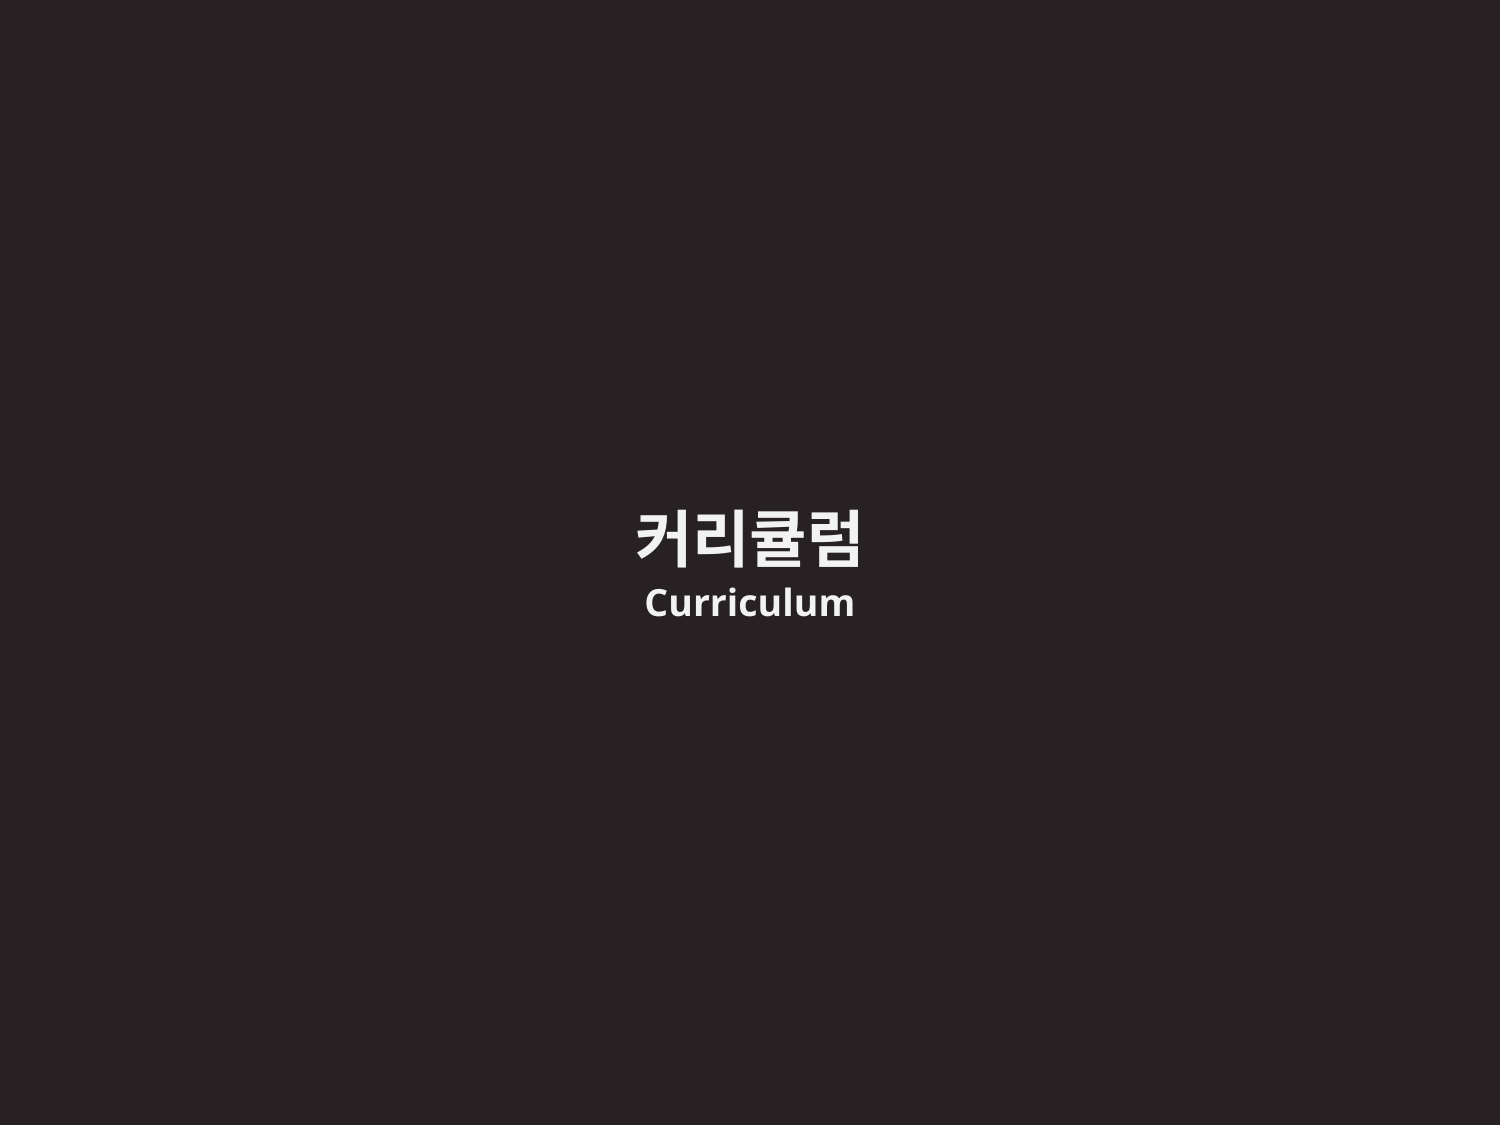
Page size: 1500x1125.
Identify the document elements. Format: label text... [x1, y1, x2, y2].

text_box 커리큘럼 [221, 493, 1279, 583]
text_box [0, 0, 1500, 1125]
text_box Curriculum [311, 571, 1189, 632]
